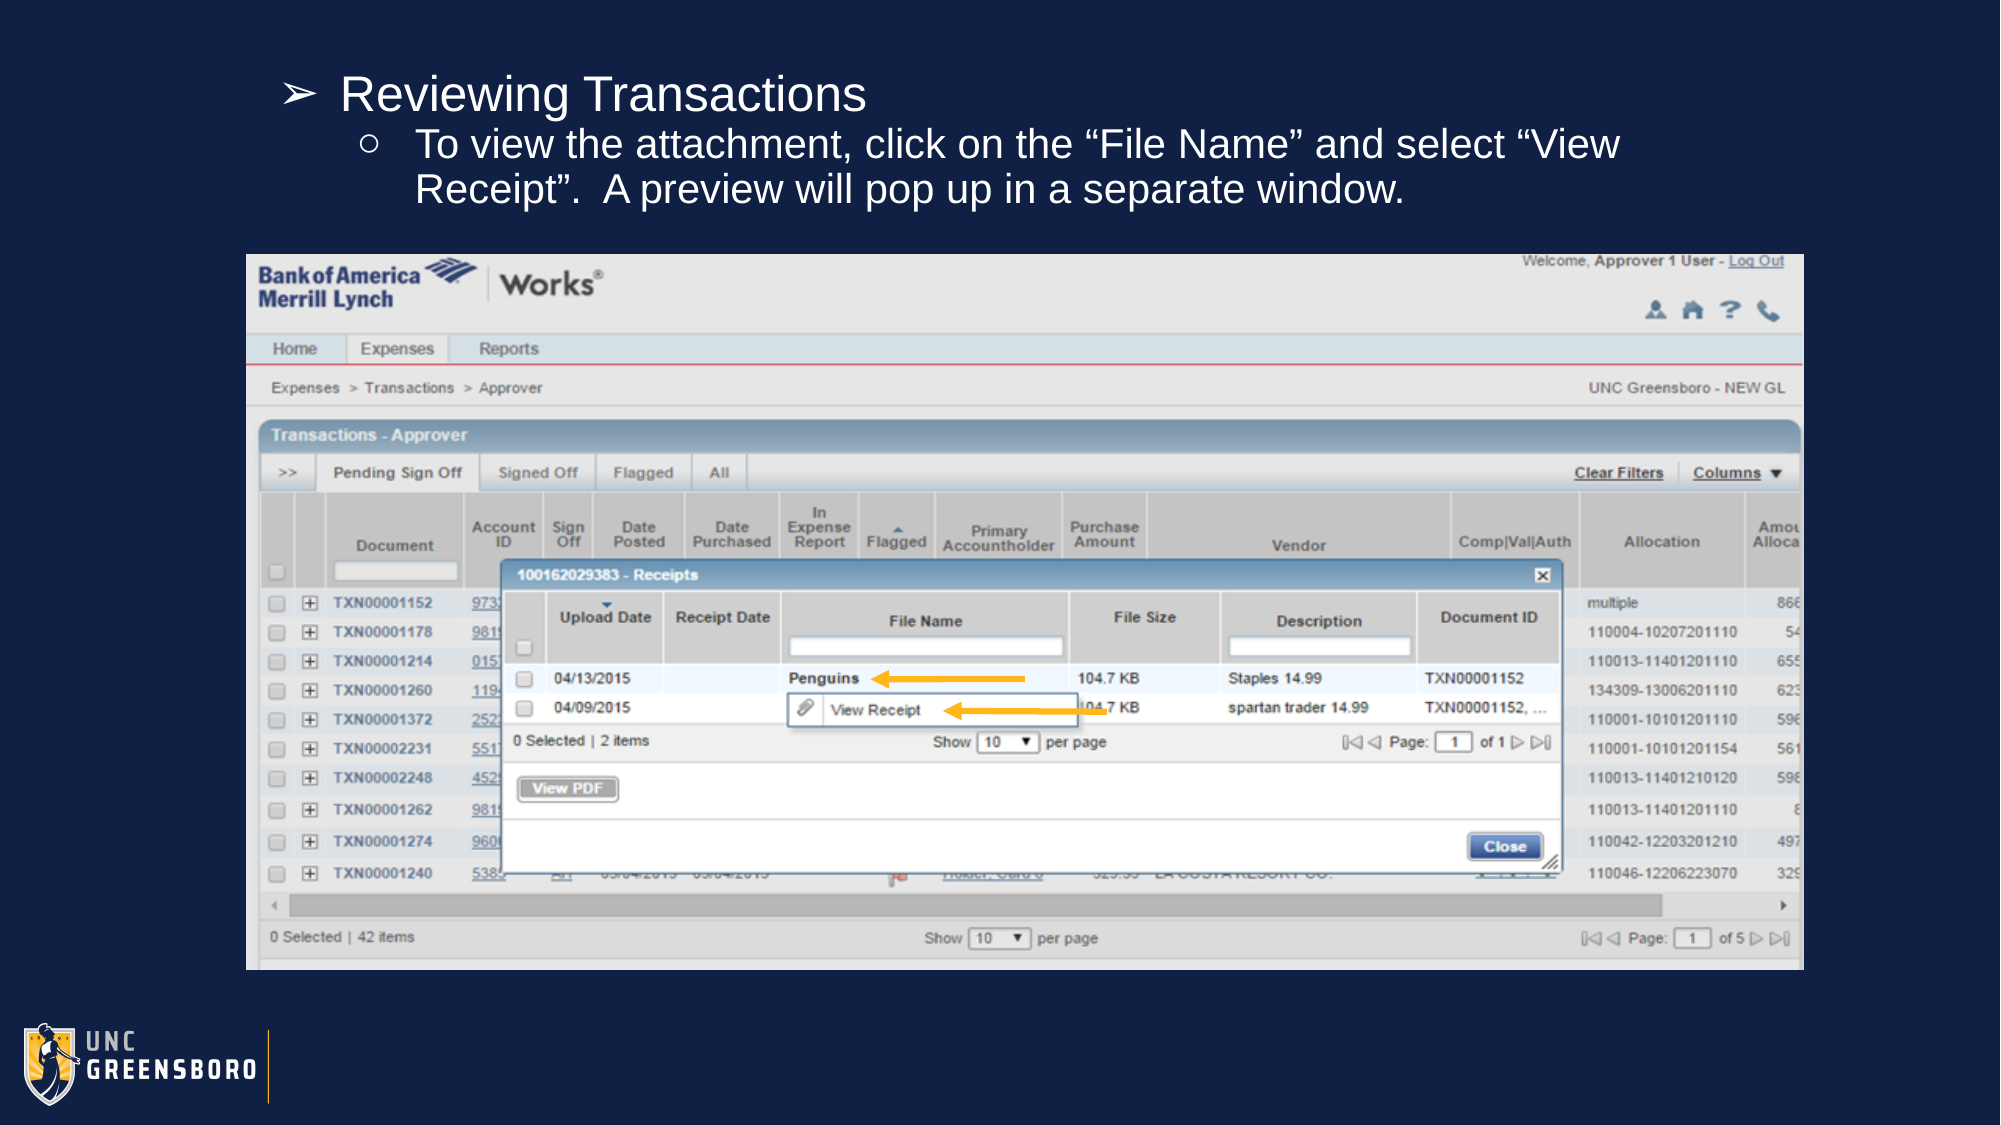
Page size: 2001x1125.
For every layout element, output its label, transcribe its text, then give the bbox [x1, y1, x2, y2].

picture [245, 253, 1805, 970]
subtitle Reviewing Transactions To view the attachment, click on the “File Name” and select “View Receipt”. A preview will pop up in a separate window. [249, 60, 1750, 253]
picture [24, 1023, 269, 1106]
